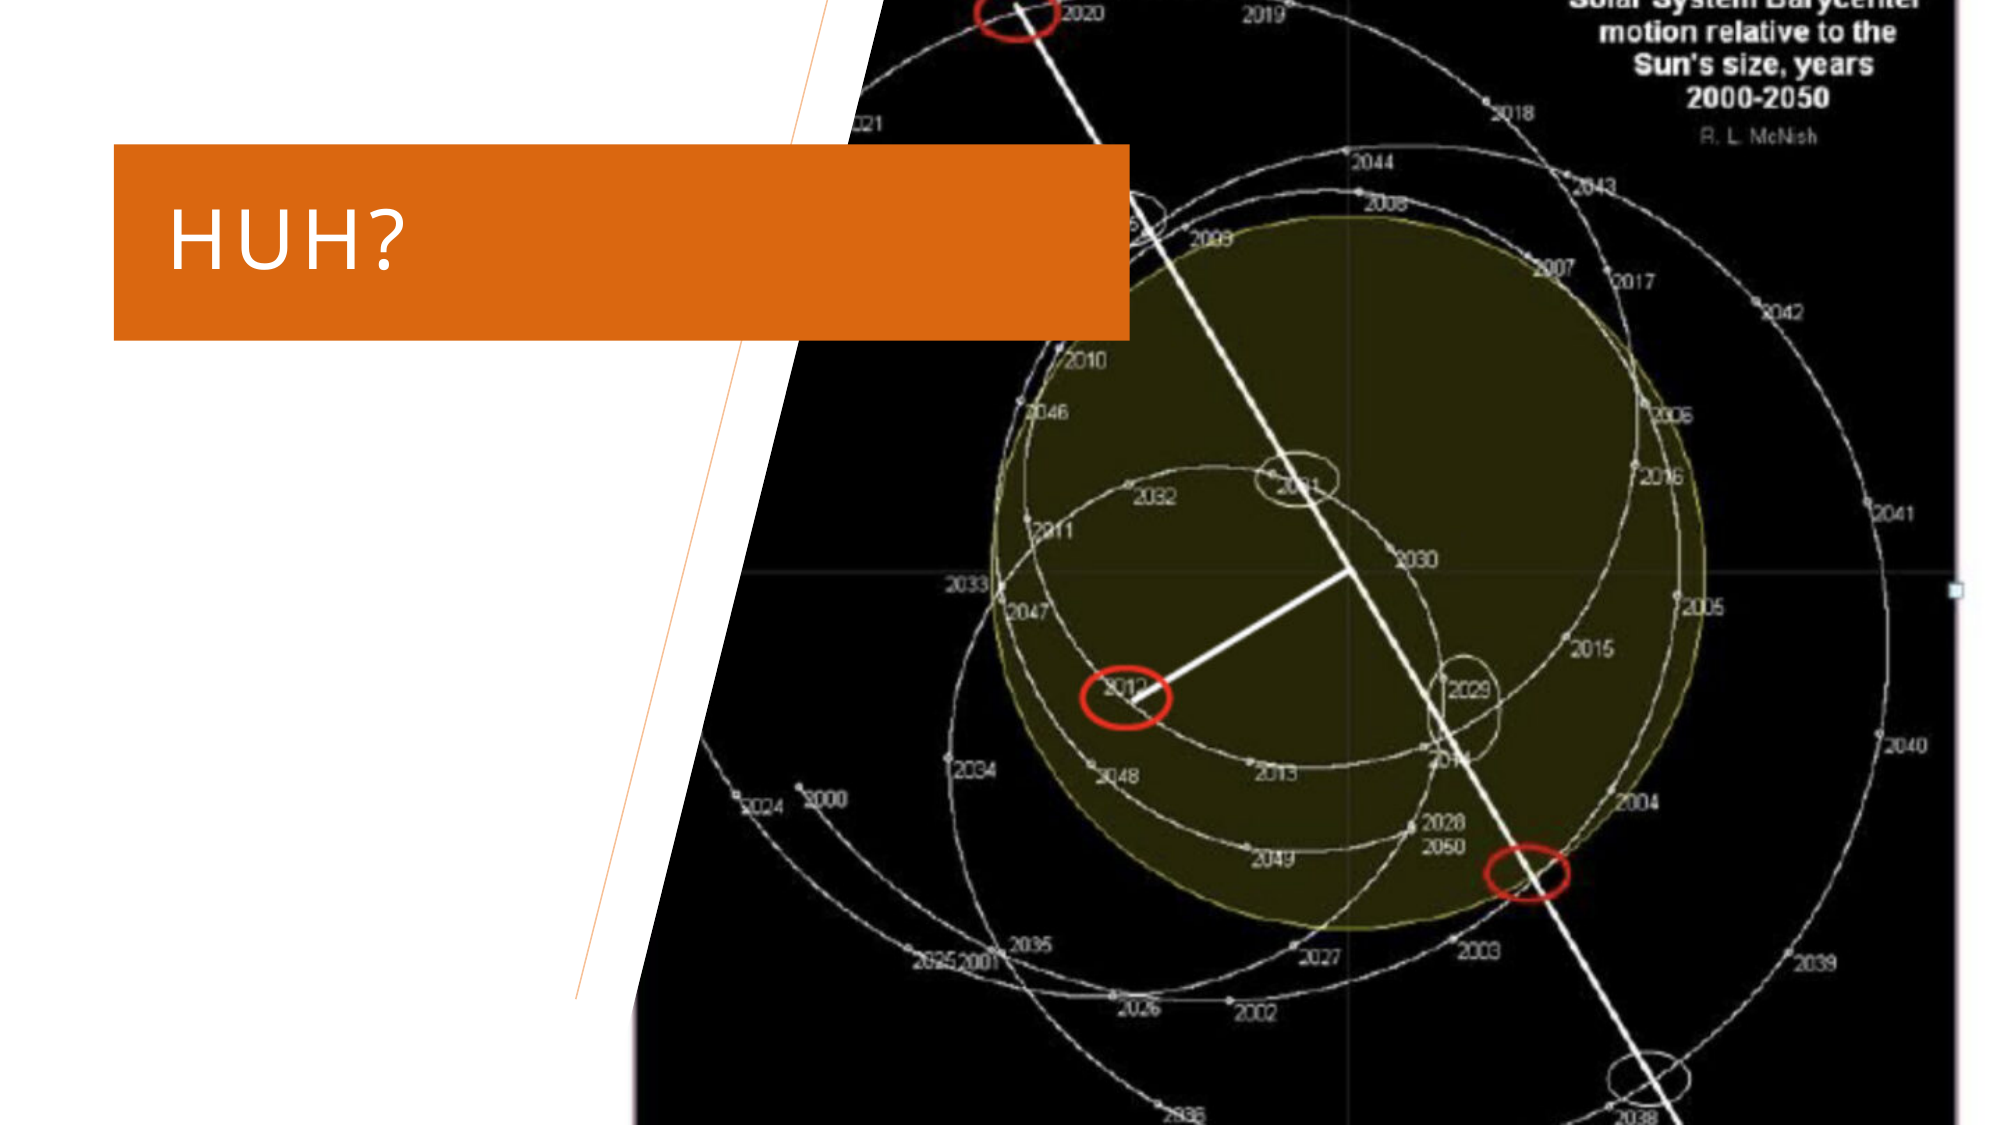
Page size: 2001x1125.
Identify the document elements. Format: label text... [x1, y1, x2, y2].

picture [603, 0, 2000, 1125]
title Huh? [113, 144, 603, 341]
